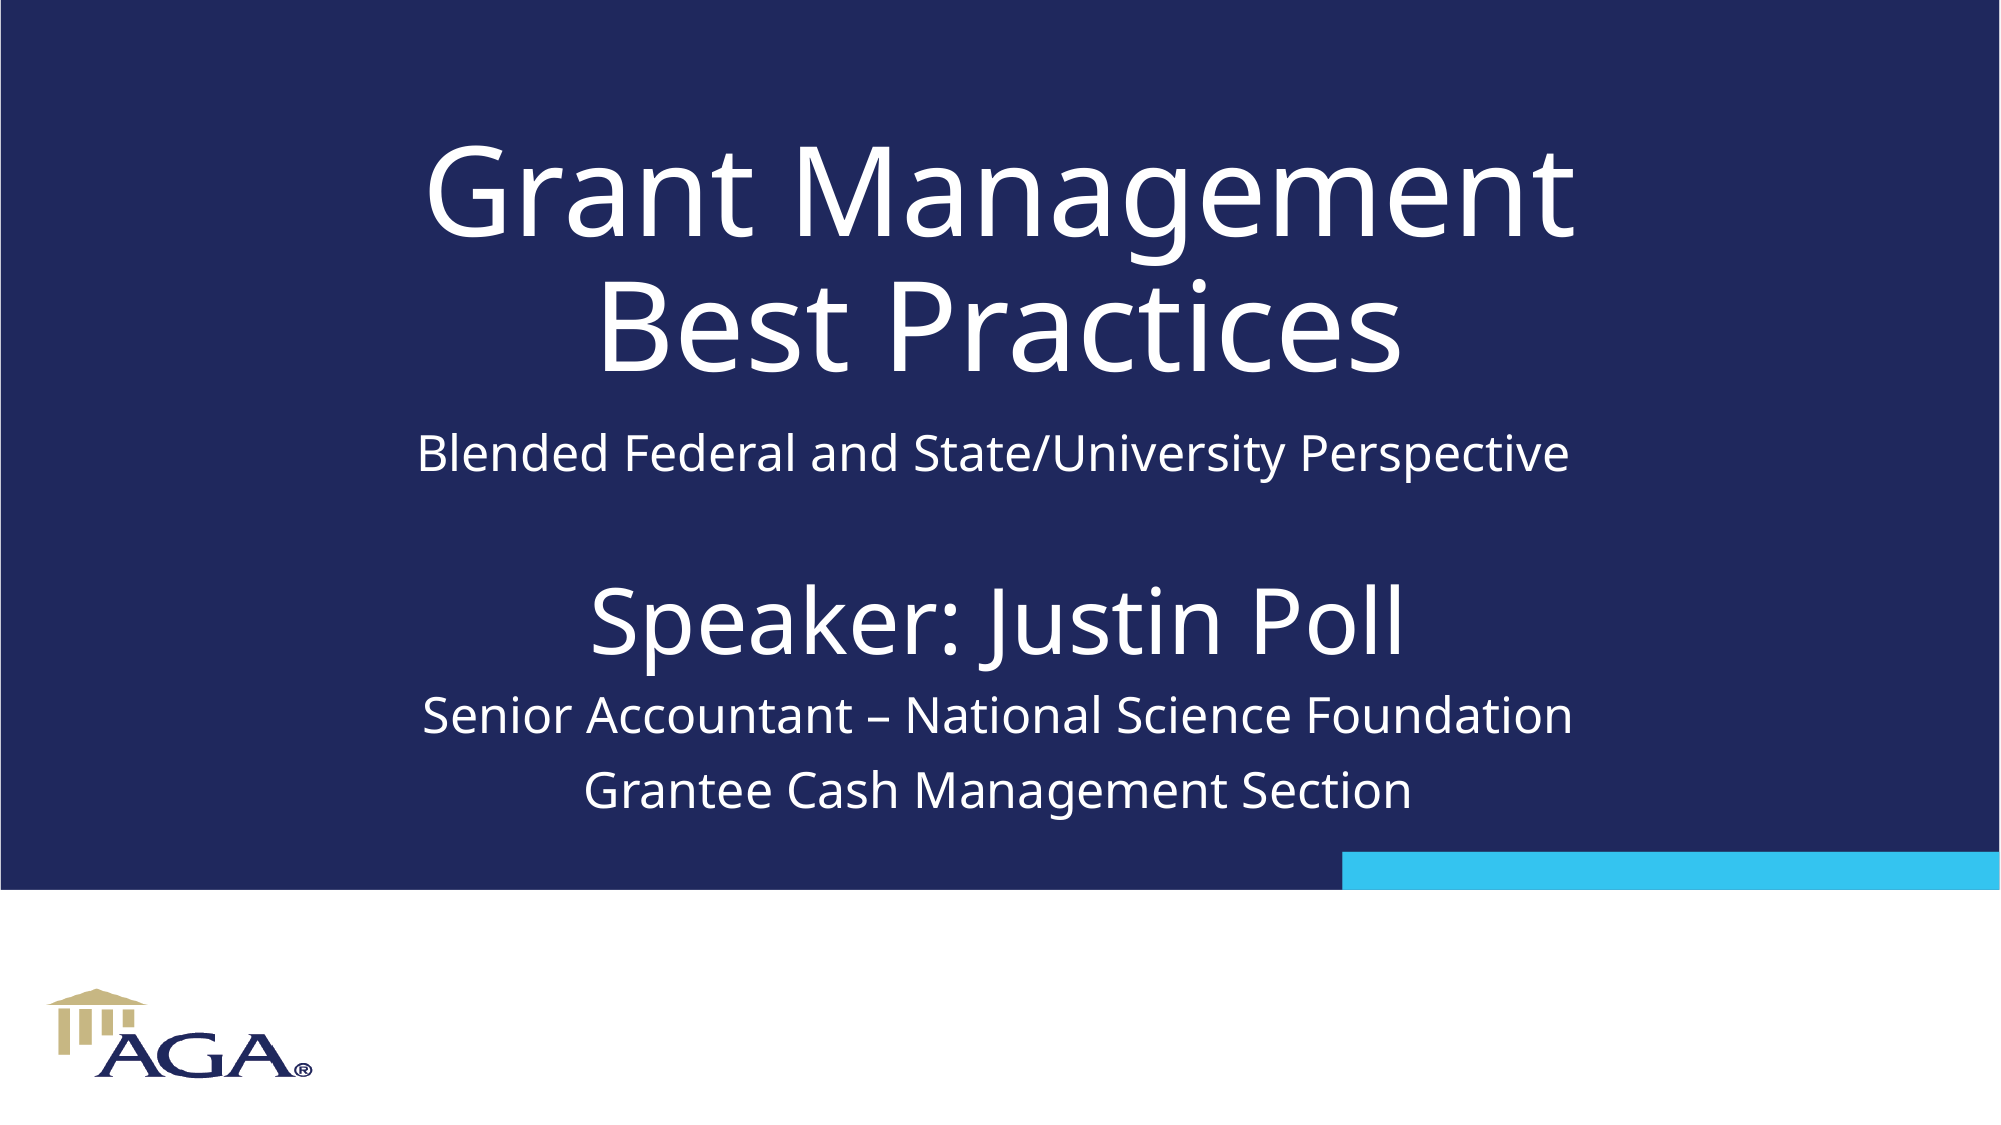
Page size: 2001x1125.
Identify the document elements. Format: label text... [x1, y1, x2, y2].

subtitle Blended Federal and State/University Perspective [249, 421, 1750, 498]
text_box Speaker: Justin Poll [136, 522, 1862, 682]
text_box Senior Accountant – National Science Foundation Grantee Cash Management Section [136, 682, 1862, 842]
title Grant Management Best Practices [150, 114, 1850, 406]
picture [0, 0, 2001, 1125]
